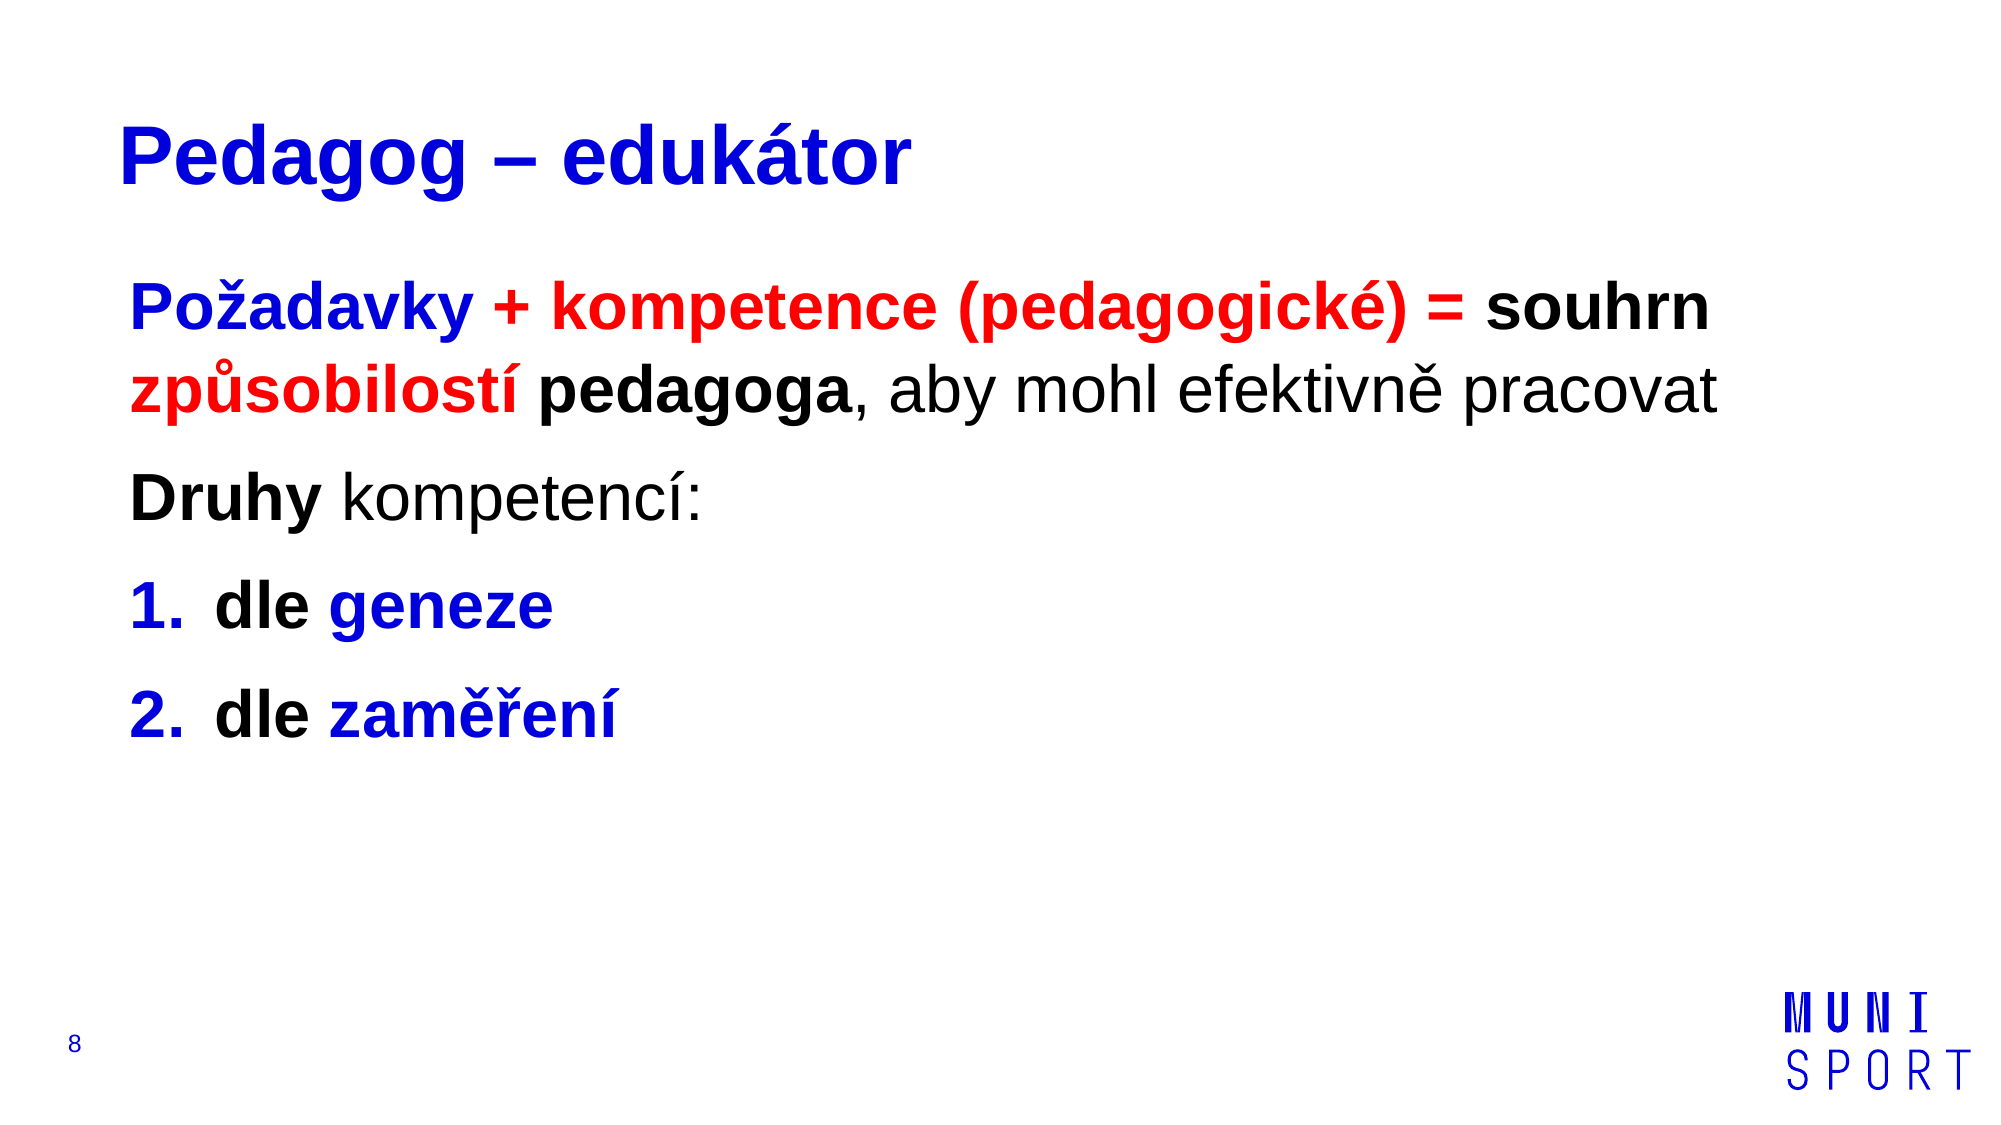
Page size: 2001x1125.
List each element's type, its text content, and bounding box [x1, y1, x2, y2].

slide_number 8 [67, 1021, 110, 1063]
list Požadavky + kompetence (pedagogické) = souhrn způsobilostí pedagoga, aby mohl efektivně pracovat Druhy kompetencí: dle geneze dle zaměření [118, 259, 1883, 957]
title Pedagog – edukátor [118, 118, 1883, 193]
